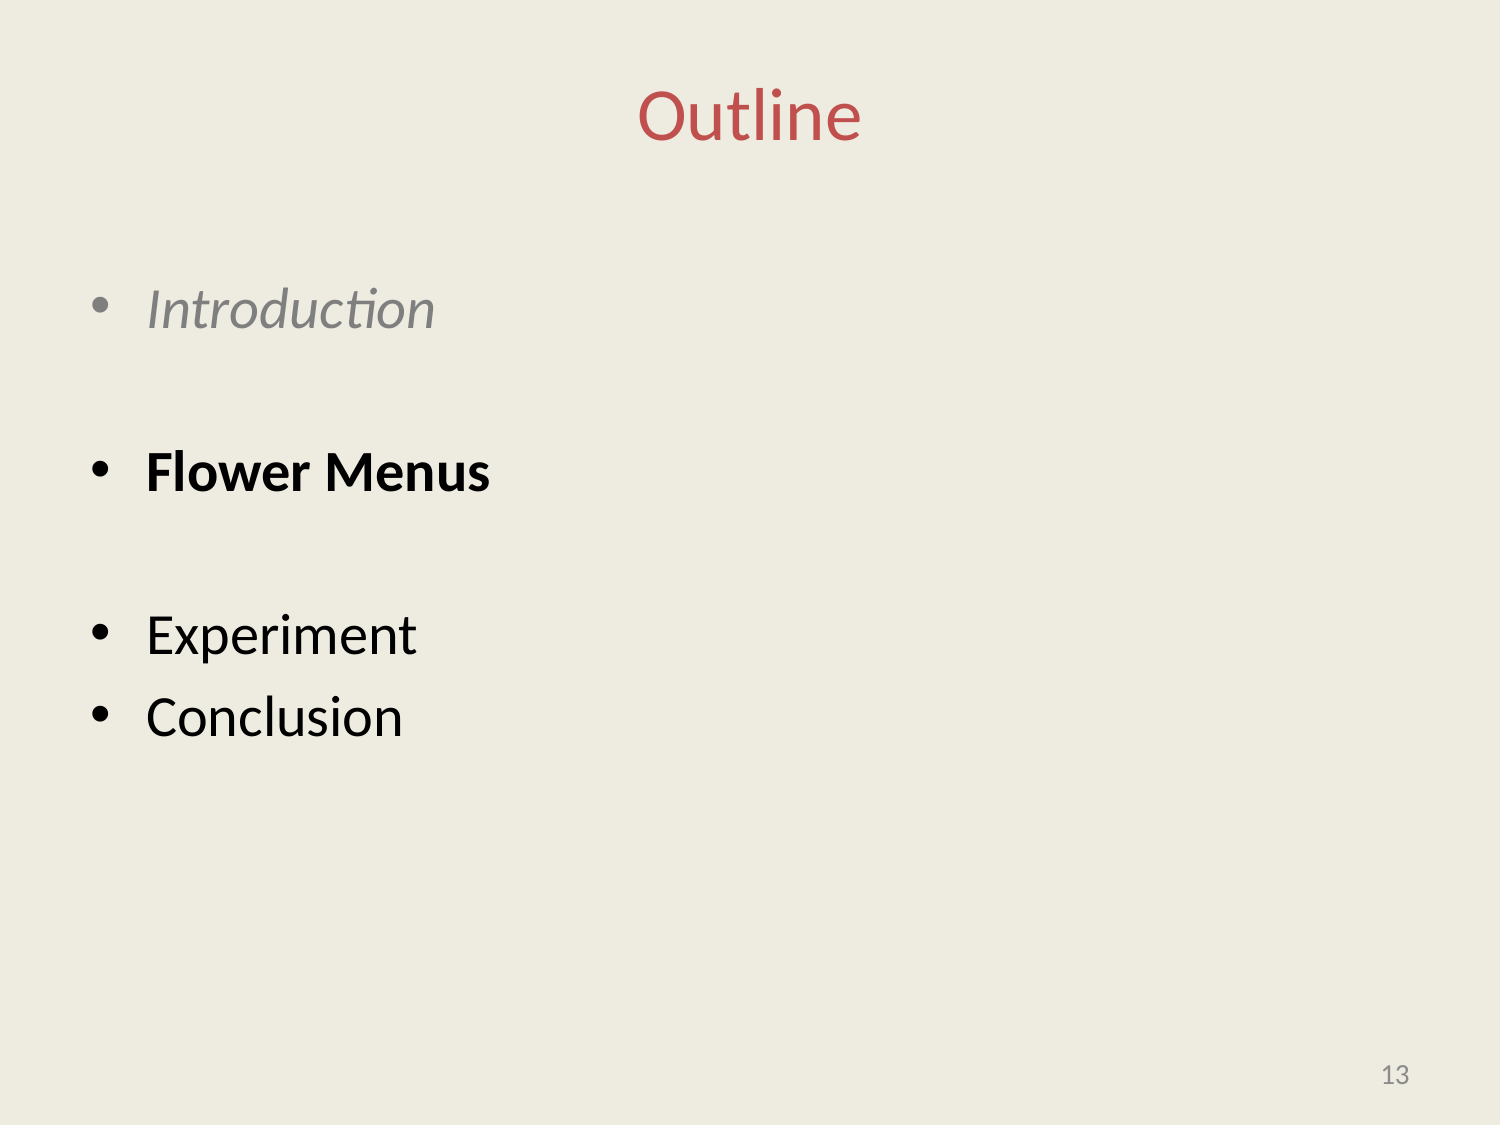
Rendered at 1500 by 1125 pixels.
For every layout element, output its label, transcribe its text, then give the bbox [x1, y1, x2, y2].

title Outline [74, 44, 1426, 176]
slide_number 13 [1074, 1042, 1425, 1103]
list Introduction Flower Menus Experiment Conclusion [74, 262, 1426, 1006]
